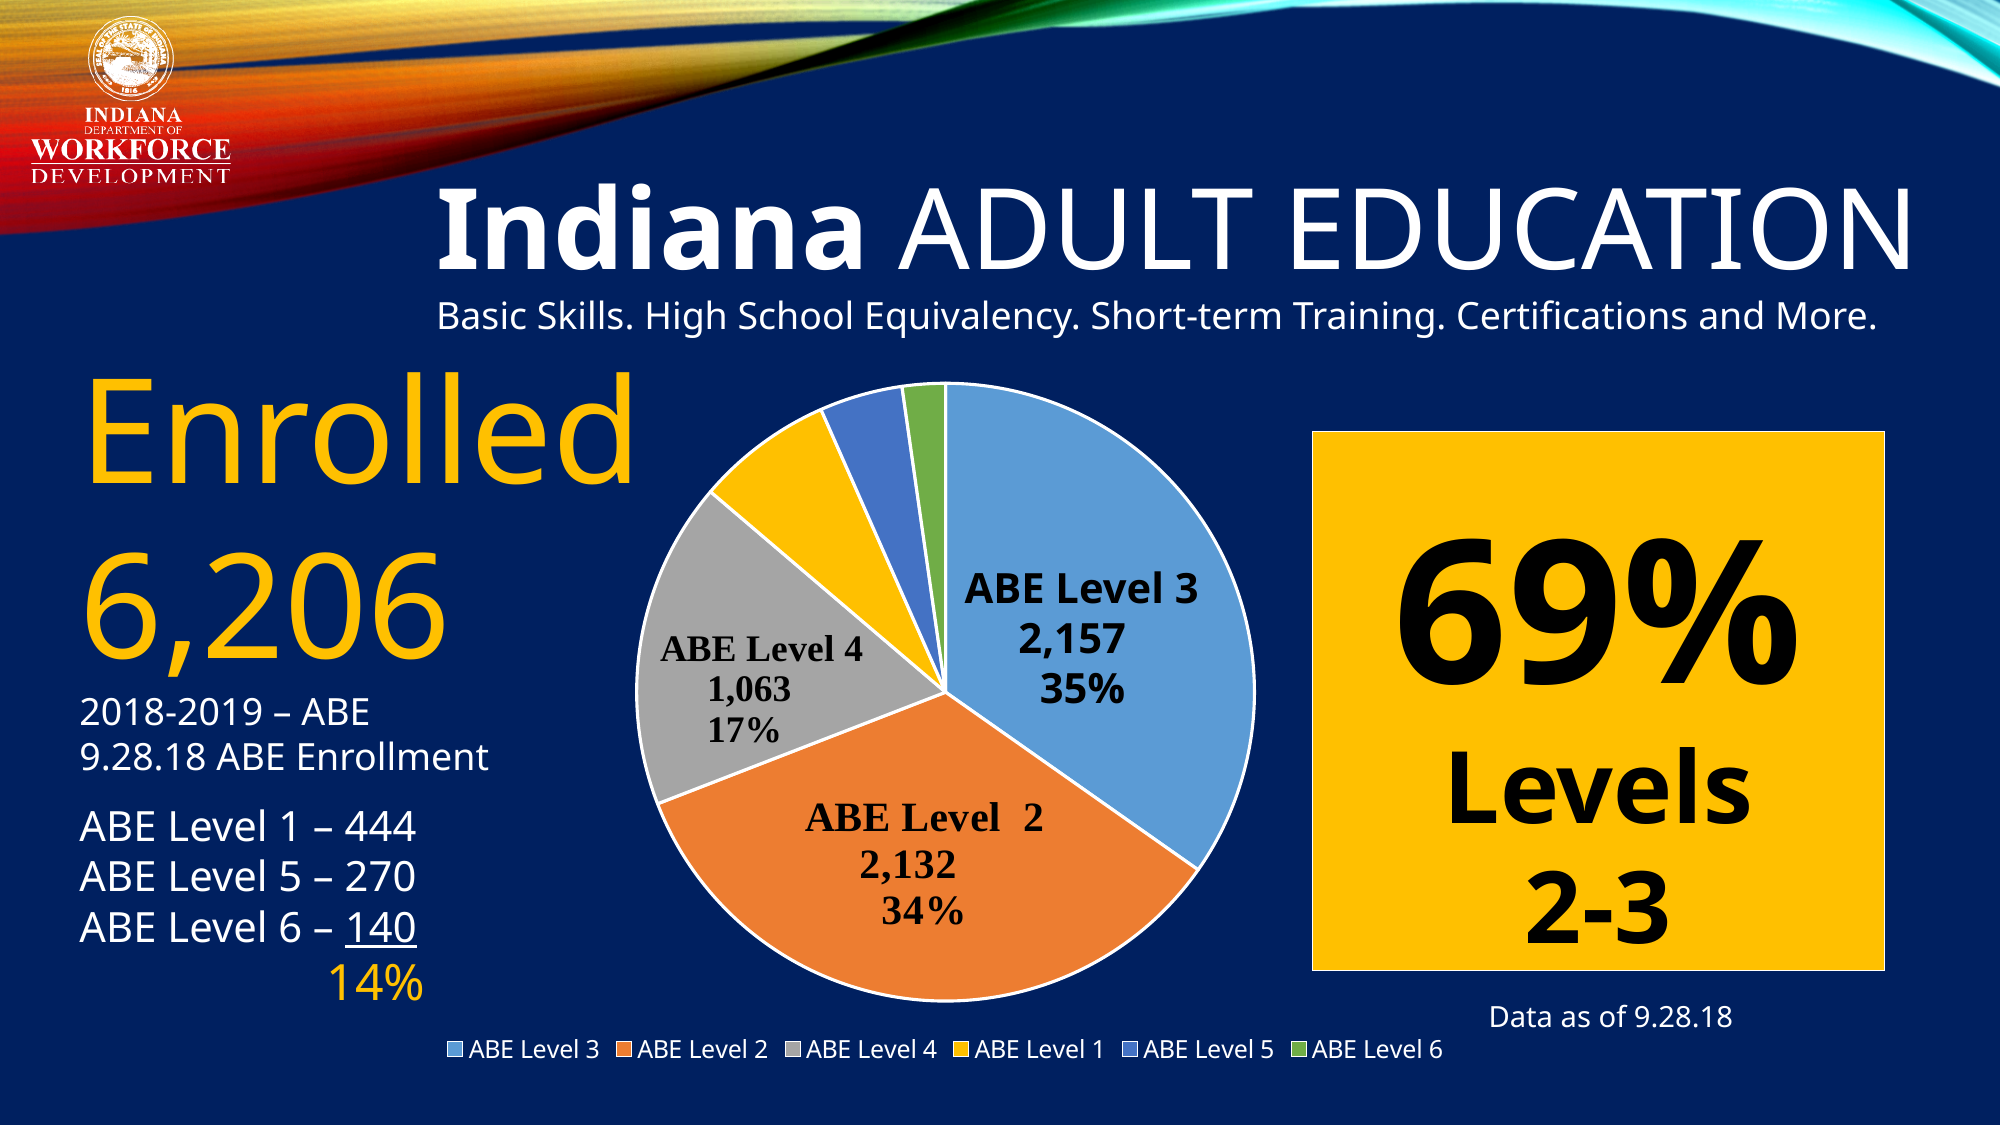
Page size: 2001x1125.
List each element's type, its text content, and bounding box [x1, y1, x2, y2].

text_box Enrolled 6,206 2018-2019 – ABE 9.28.18 ABE Enrollment ABE Level 1 – 444 ABE Level 5 – 270 ABE Level 6 – 140 14% [64, 330, 778, 1018]
picture [0, 0, 2000, 237]
text_box 69% Levels 2-3 [1496, 431, 1885, 971]
text_box Indiana ADULT EDUCATION Basic Skills. High School Equivalency. Short-term Training. Certifications and More. [421, 149, 1975, 390]
chart [395, 368, 1496, 1073]
text_box Data as of 9.28.18 [1496, 990, 1796, 1041]
